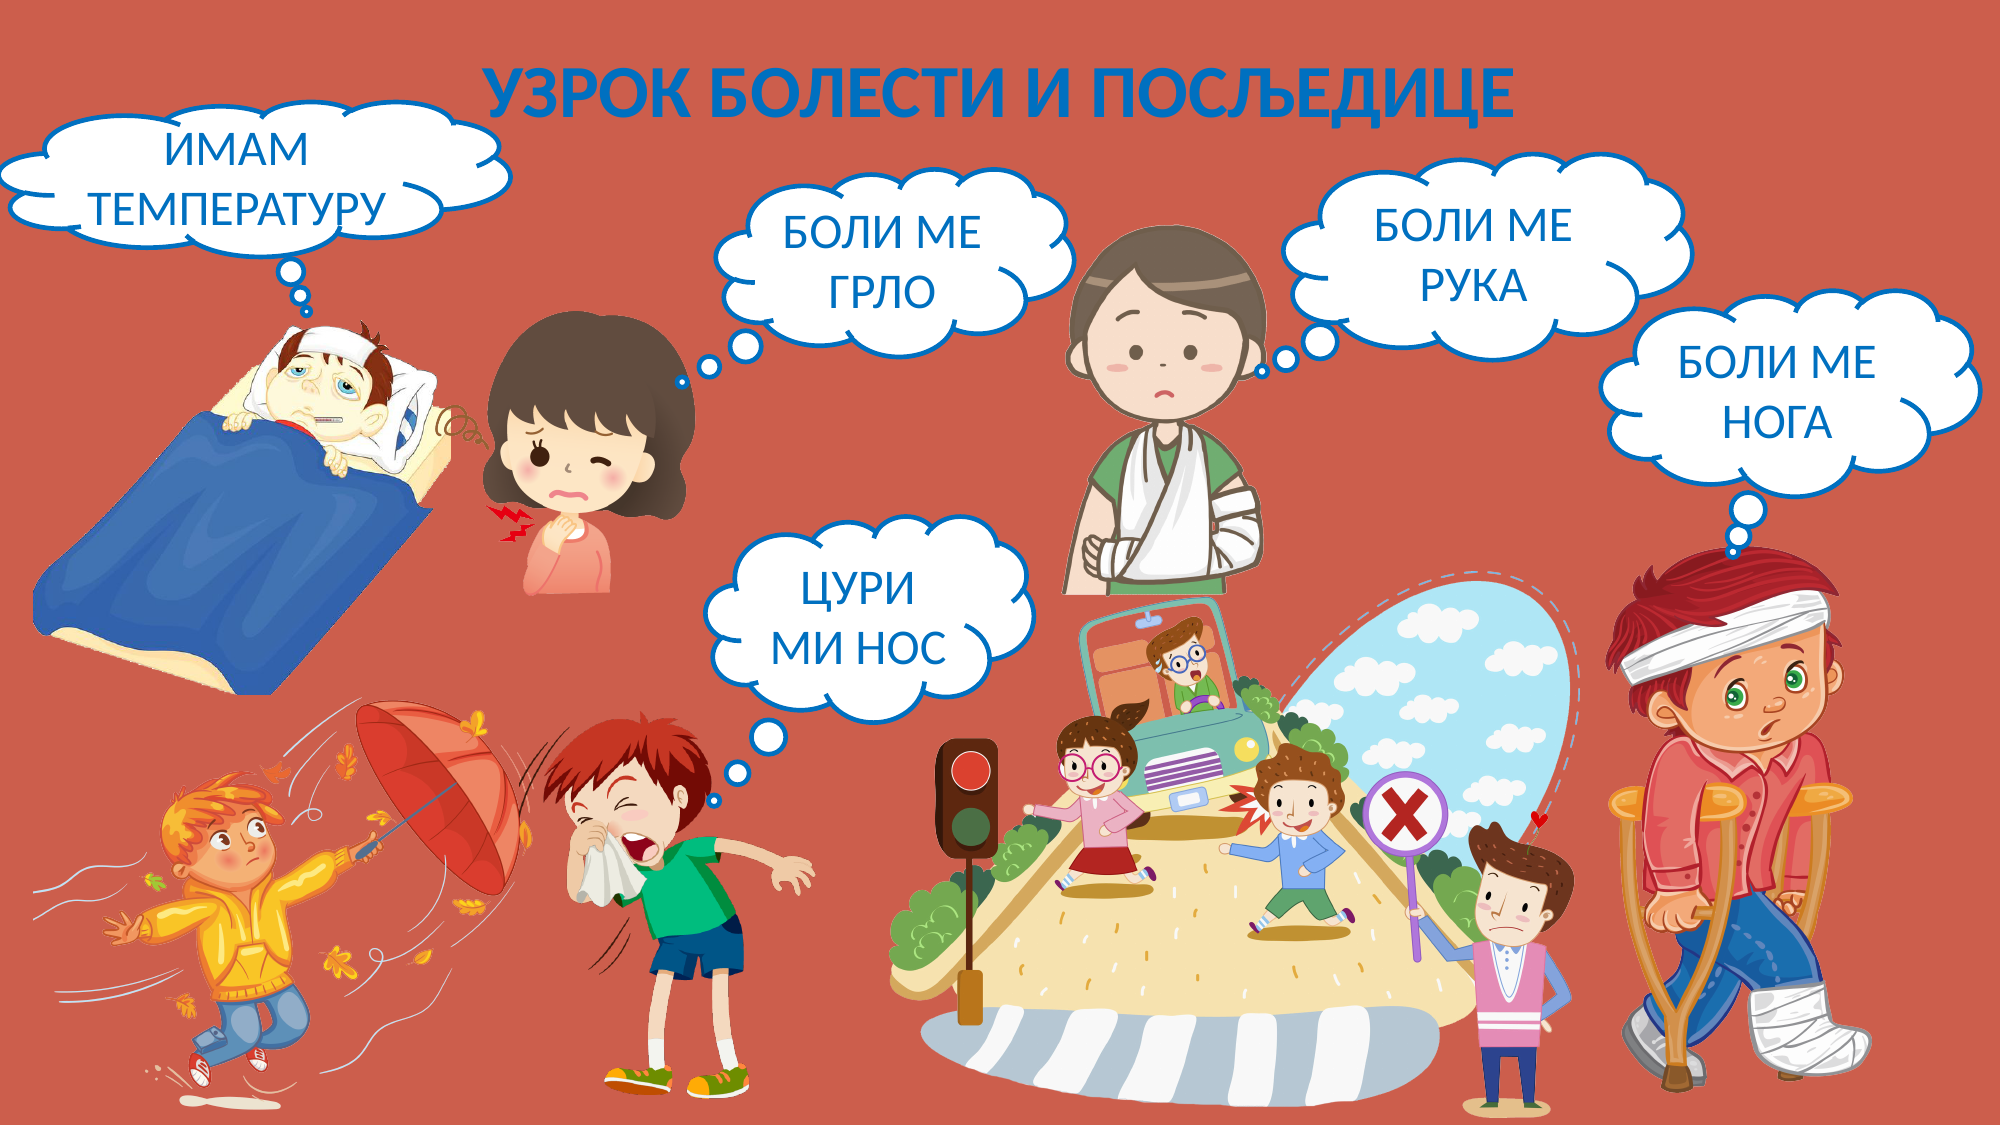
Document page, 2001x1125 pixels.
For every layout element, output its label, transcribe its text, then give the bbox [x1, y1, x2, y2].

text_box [408, 168, 1038, 610]
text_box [519, 610, 1034, 1125]
picture [33, 673, 519, 1125]
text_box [1038, 153, 1693, 608]
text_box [0, 101, 511, 695]
text_box УЗРОК БОЛЕСТИ И ПОСЉЕДИЦЕ [467, 34, 1533, 140]
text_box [1601, 289, 1981, 1094]
picture [889, 571, 1580, 1118]
